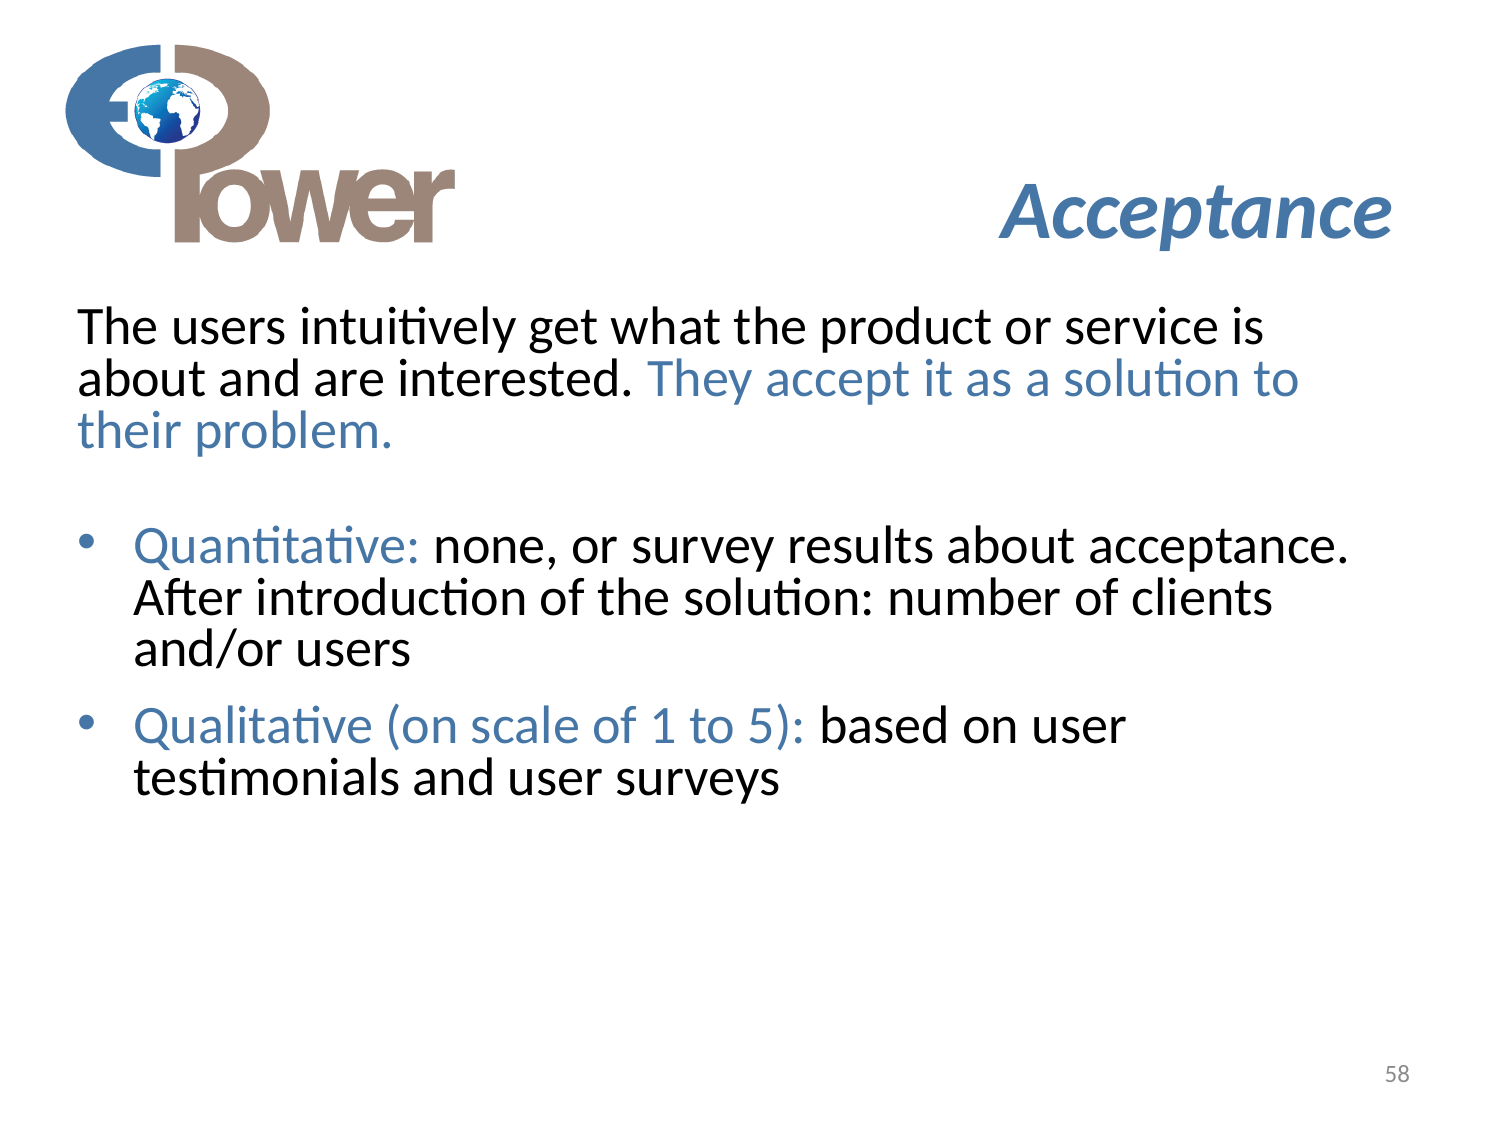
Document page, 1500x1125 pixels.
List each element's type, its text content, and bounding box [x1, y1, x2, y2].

slide_number 58 [1074, 1042, 1425, 1103]
list The users intuitively get what the product or service is about and are interested. They accept it as a solution to their problem. Quantitative: none, or survey results about acceptance. After introduction of the solution: number of clients and/or users Qualitative (on scale of 1 to 5): based on user testimonials and user surveys [62, 295, 1409, 1020]
text_box Acceptance [664, 147, 1409, 263]
picture [61, 41, 455, 244]
